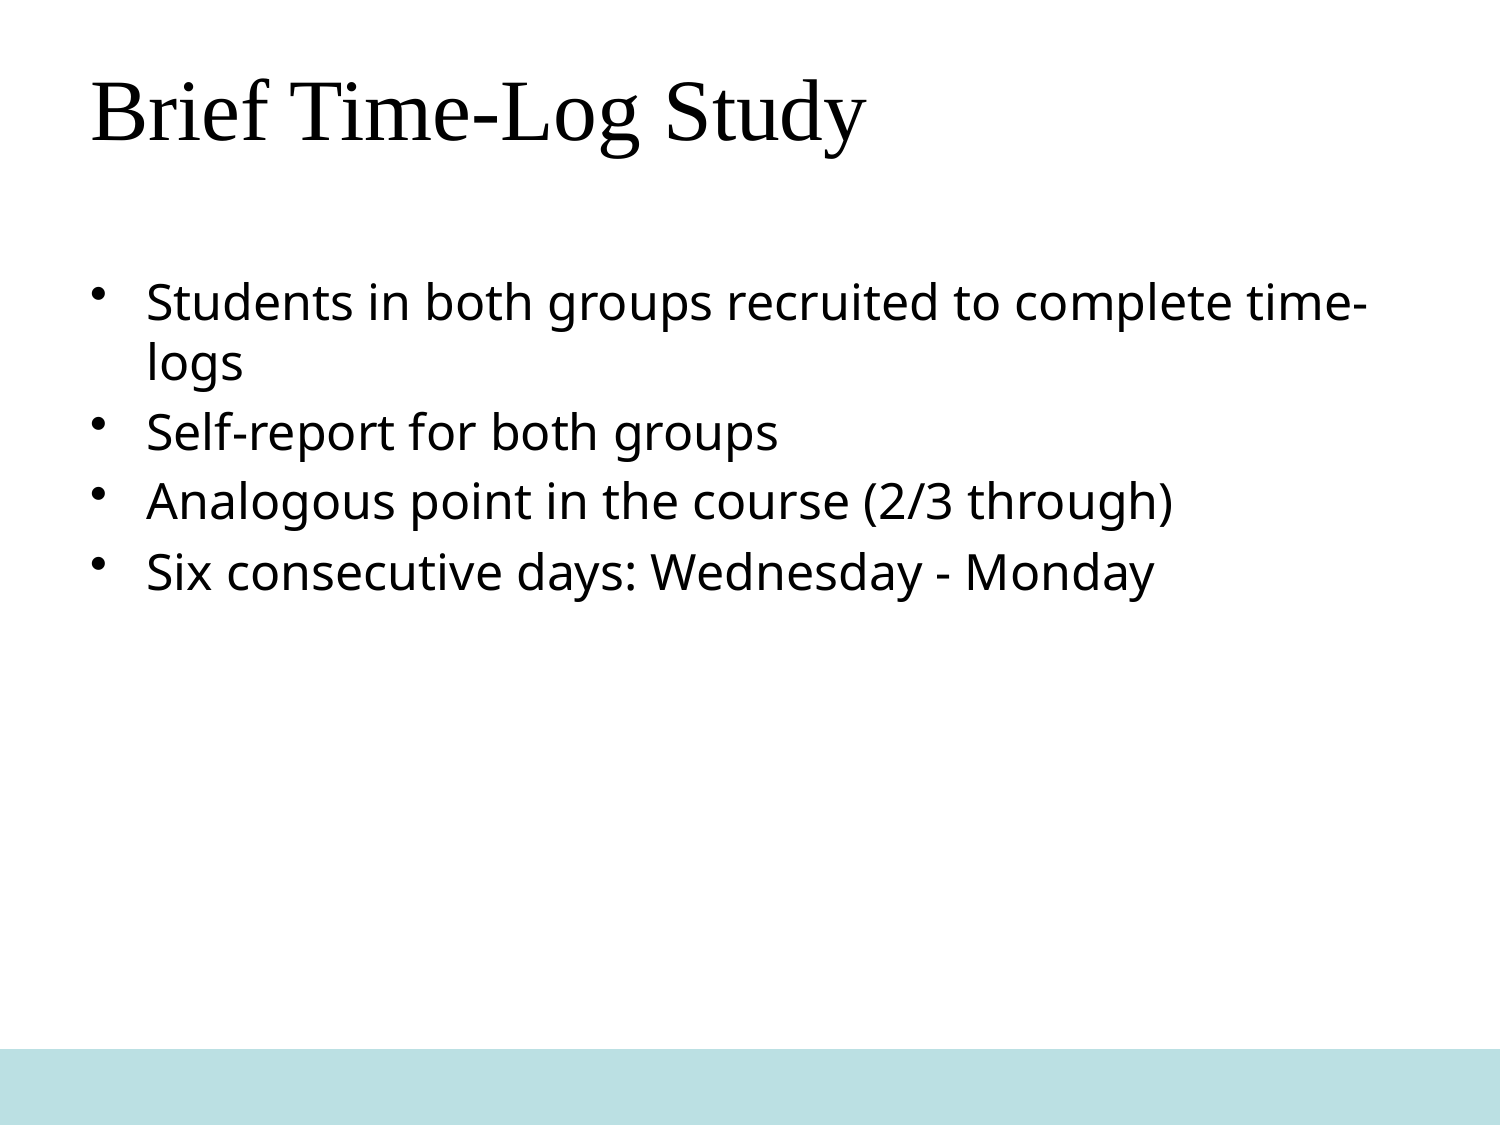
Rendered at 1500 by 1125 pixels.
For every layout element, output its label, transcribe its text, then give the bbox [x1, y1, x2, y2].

title Brief Time-Log Study [75, 45, 1425, 233]
list Students in both groups recruited to complete time-logs Self-report for both groups Analogous point in the course (2/3 through) Six consecutive days: Wednesday - Monday [75, 262, 1425, 1005]
